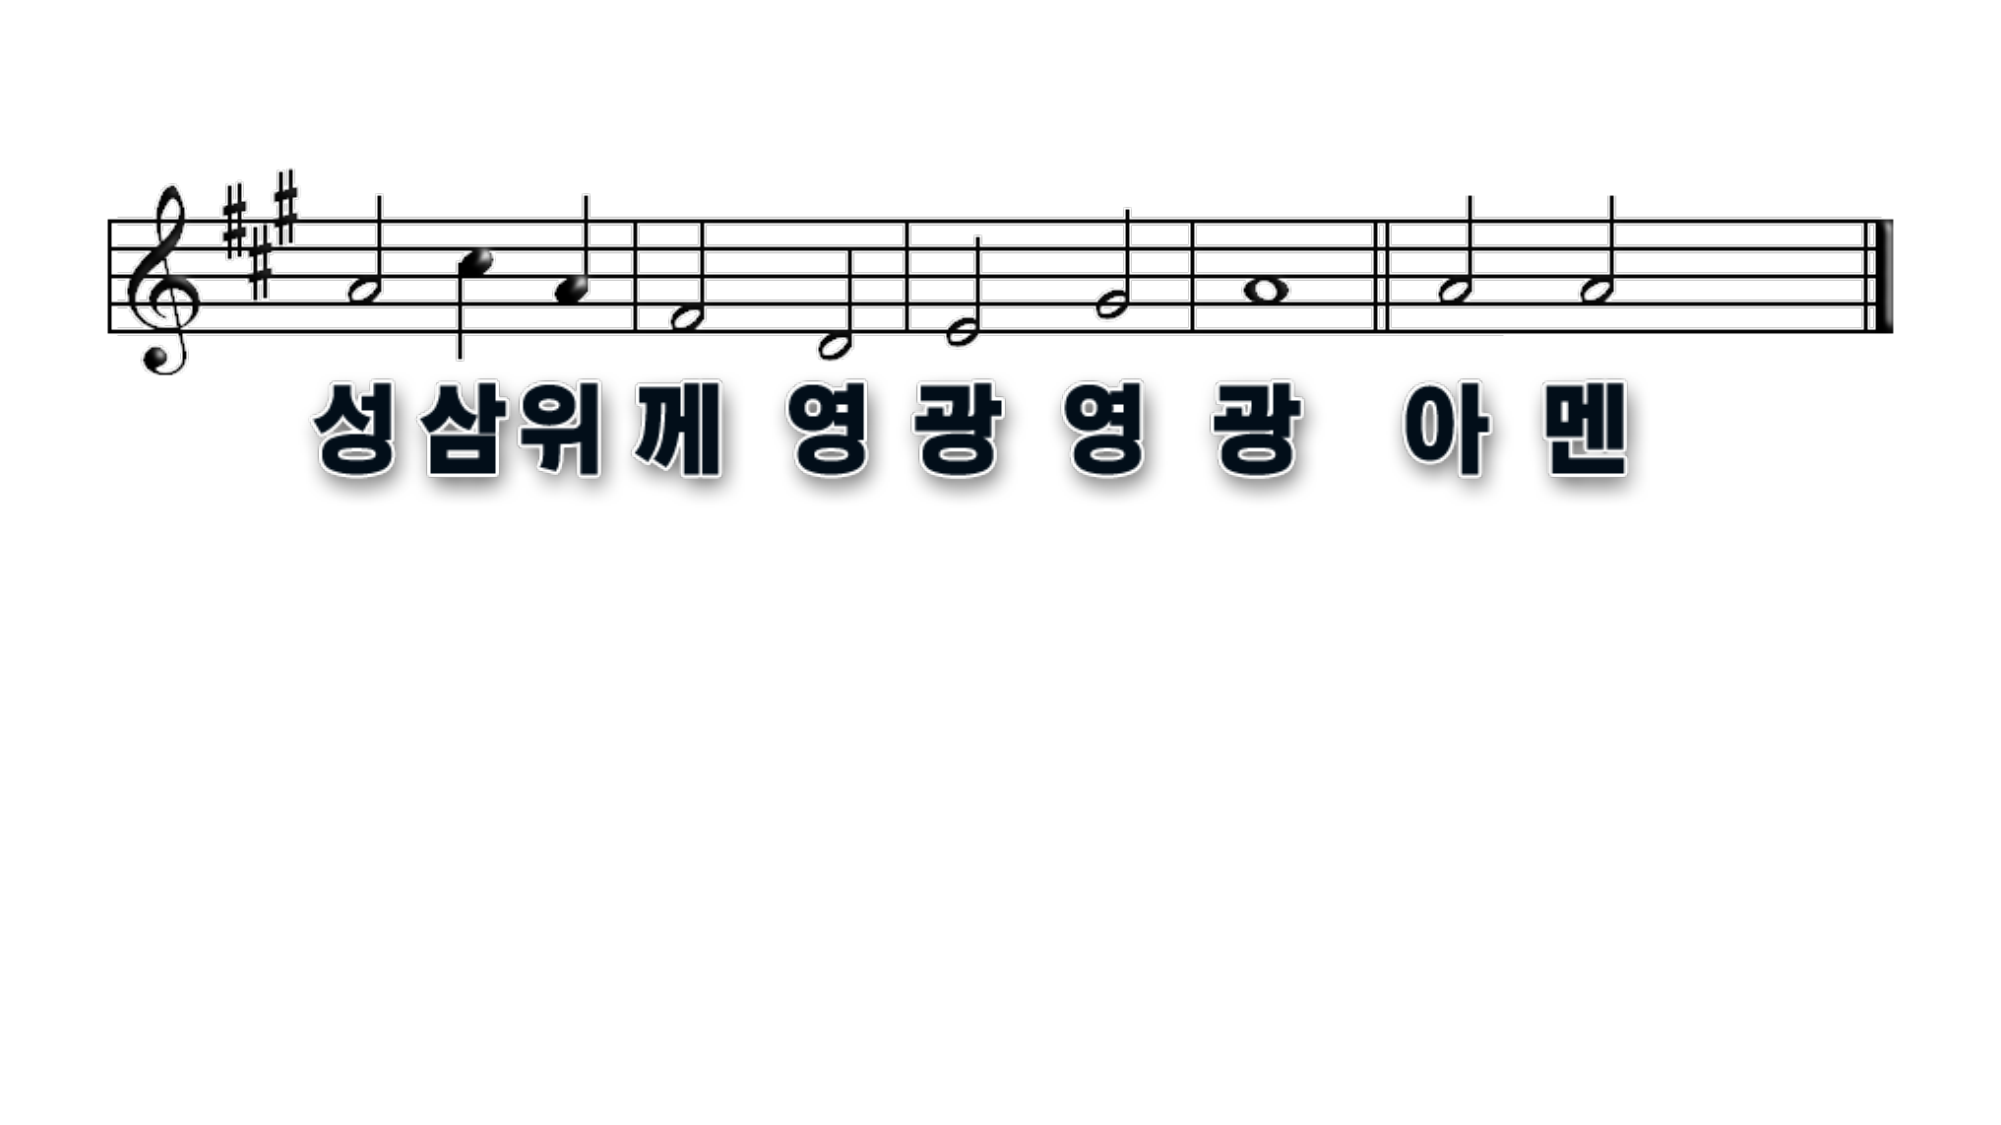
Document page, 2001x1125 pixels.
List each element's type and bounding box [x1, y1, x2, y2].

picture [55, 0, 1945, 560]
